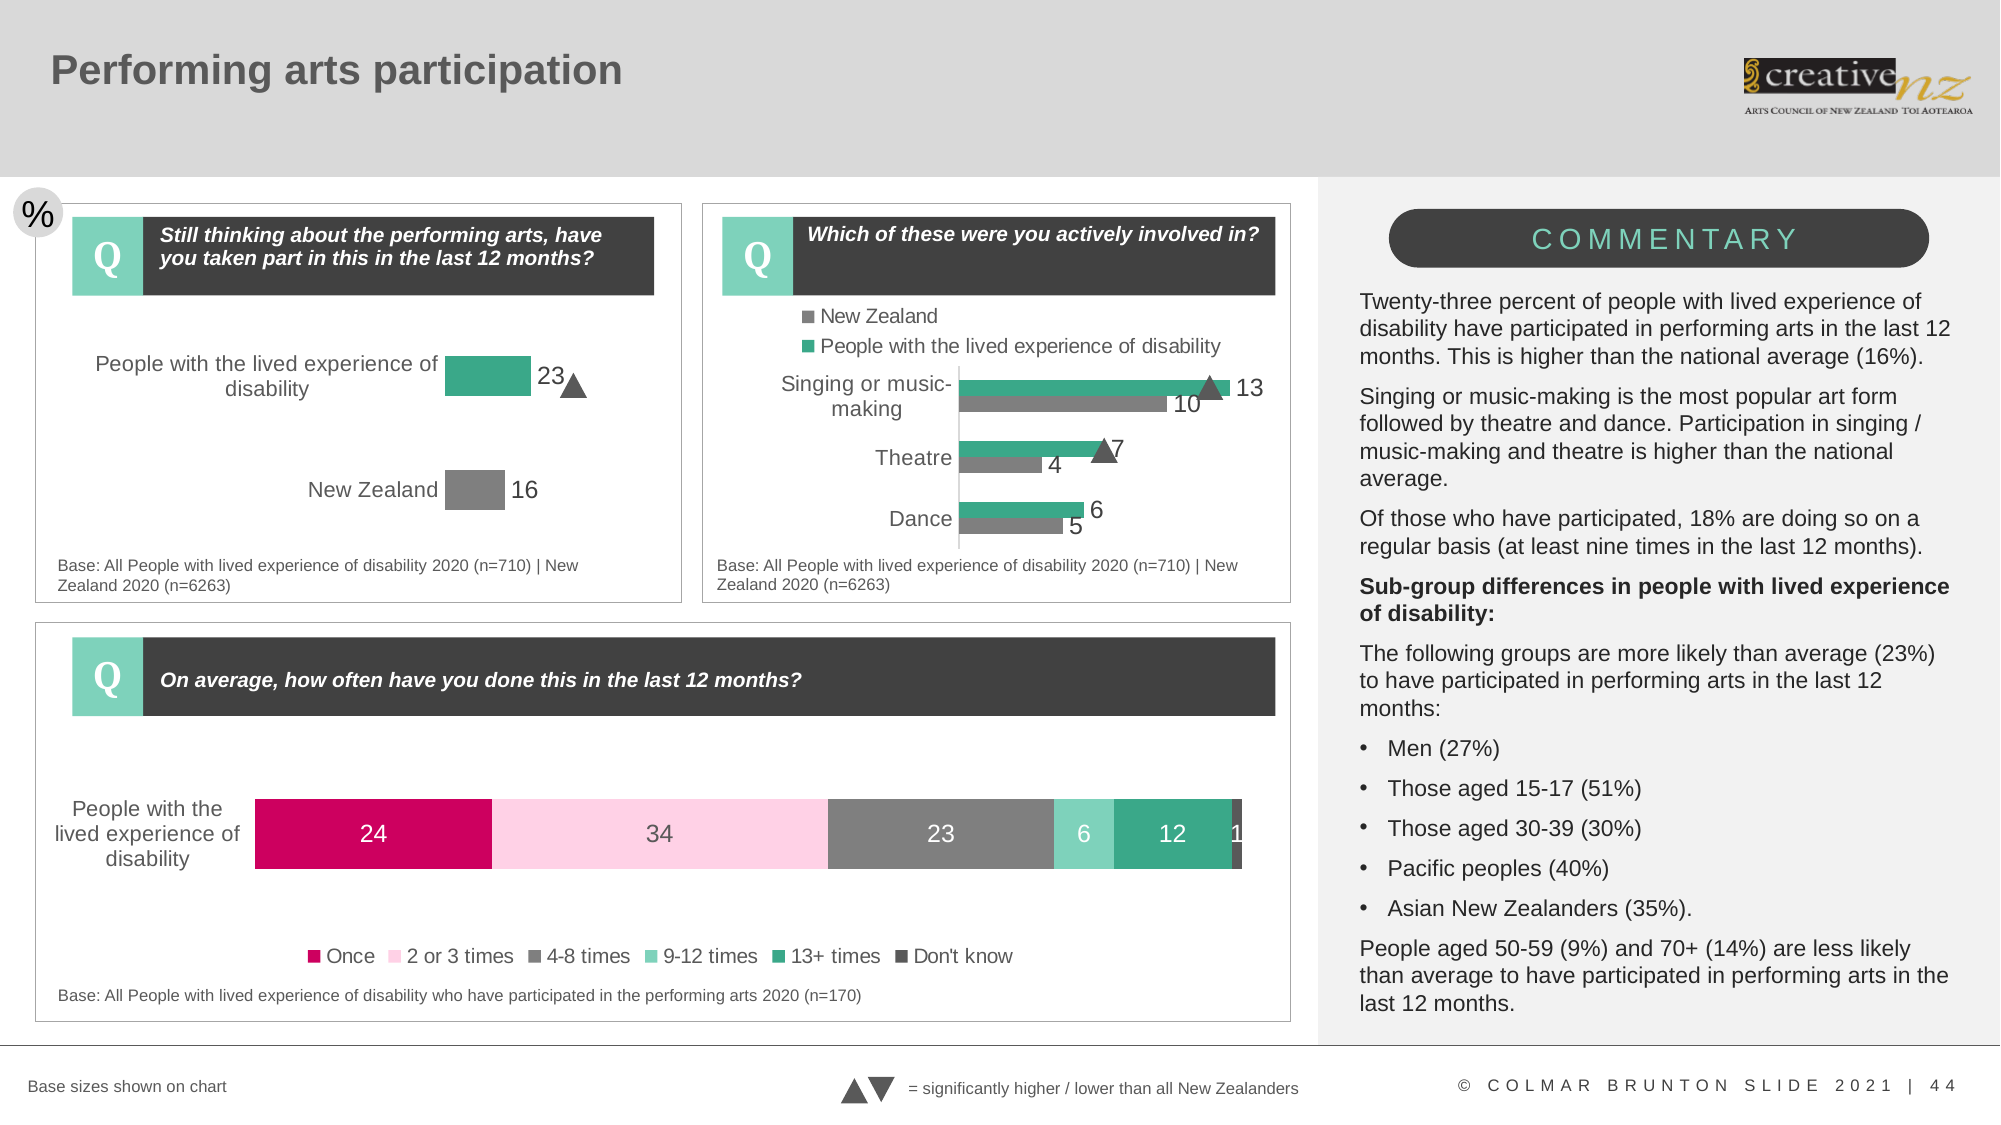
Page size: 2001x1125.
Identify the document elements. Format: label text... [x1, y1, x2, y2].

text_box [72, 216, 655, 296]
title Performing arts participation [35, 12, 1714, 131]
text_box Base sizes shown on chart [12, 1068, 536, 1104]
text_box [842, 1070, 1318, 1106]
text_box Base: All People with lived experience of disability 2020 (n=710) | New Zealand 2020 (n=6263) [702, 546, 1298, 602]
text_box COMMENTARY [1516, 212, 1811, 263]
text_box [144, 637, 1276, 716]
text_box [1318, 176, 2000, 1045]
text_box Twenty-three percent of people with lived experience of disability have participated in performing arts in the last 12 months. This is higher than the national average (16%). Singing or music-making is the most popular art form followed by theatre and dance. Participation in singing / music-making and theatre is higher than the national average. Of those who have participated, 18% are doing so on a regular basis (at least nine times in the last 12 months). Sub-group differences in people with lived experience of disability: The following groups are more likely than average (23%) to have participated in performing arts in the last 12 months: Men (27%) Those aged 15-17 (51%) Those aged 30-39 (30%) Pacific peoples (40%) Asian New Zealanders (35%). People aged 50-59 (9%) and 70+ (14%) are less likely than average to have participated in performing arts in the last 12 months. [1344, 279, 1976, 1024]
chart [81, 299, 1275, 589]
text_box [35, 203, 682, 603]
text_box % [13, 187, 64, 238]
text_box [72, 637, 144, 717]
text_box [722, 216, 1276, 296]
text_box Base: All People with lived experience of disability 2020 (n=710) | New Zealand 2020 (n=6263) [42, 547, 639, 602]
text_box On average, how often have you done this in the last 12 months? [145, 662, 1251, 702]
text_box [1388, 208, 1930, 268]
picture [1744, 58, 1973, 114]
chart [54, 705, 1266, 975]
text_box [35, 622, 1291, 1022]
text_box [702, 203, 1291, 546]
